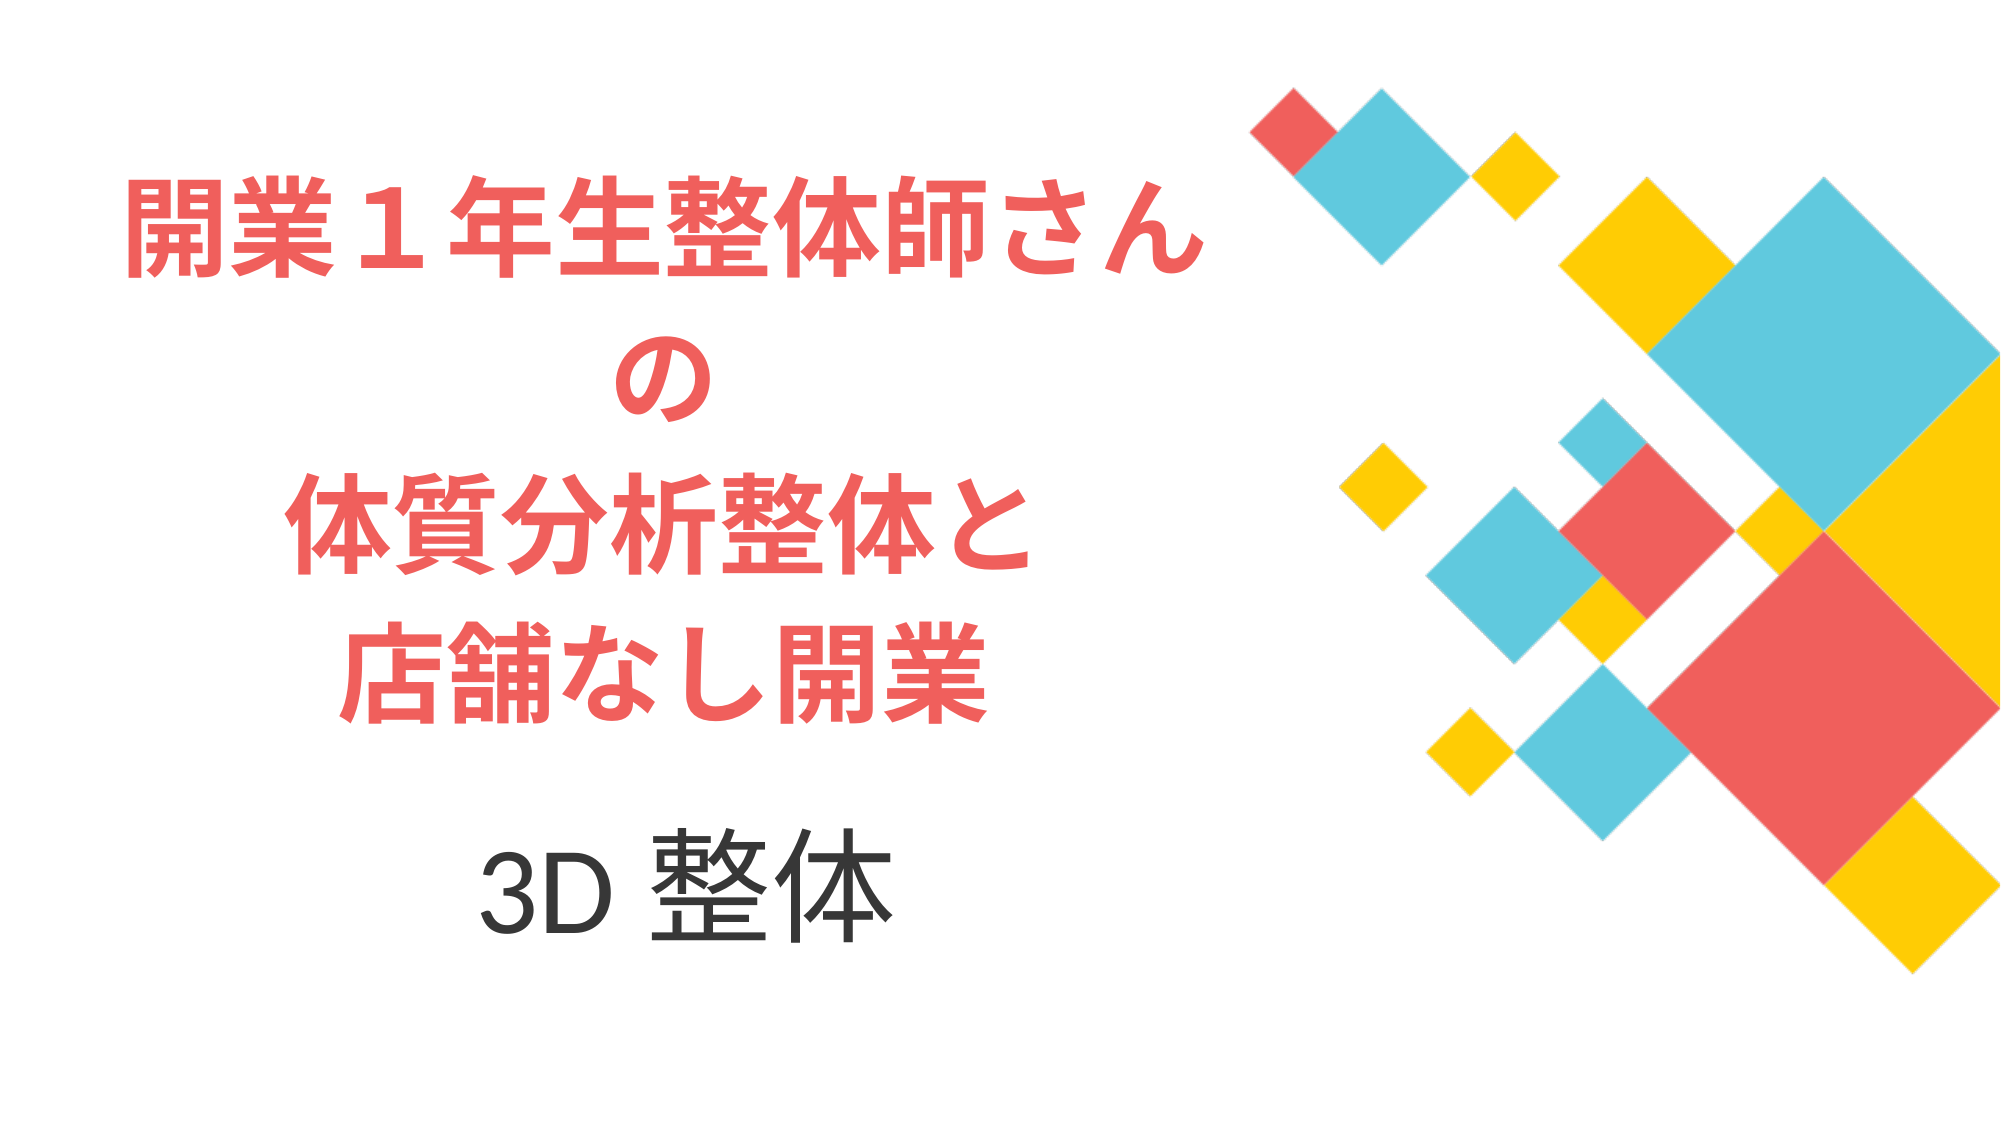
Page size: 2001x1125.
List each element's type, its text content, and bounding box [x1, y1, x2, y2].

subtitle 3D整体 [81, 800, 1291, 1073]
picture [0, 0, 2001, 1125]
title 開業１年生整体師さん の 体質分析整体と 店舗なし開業 [80, 128, 1247, 750]
